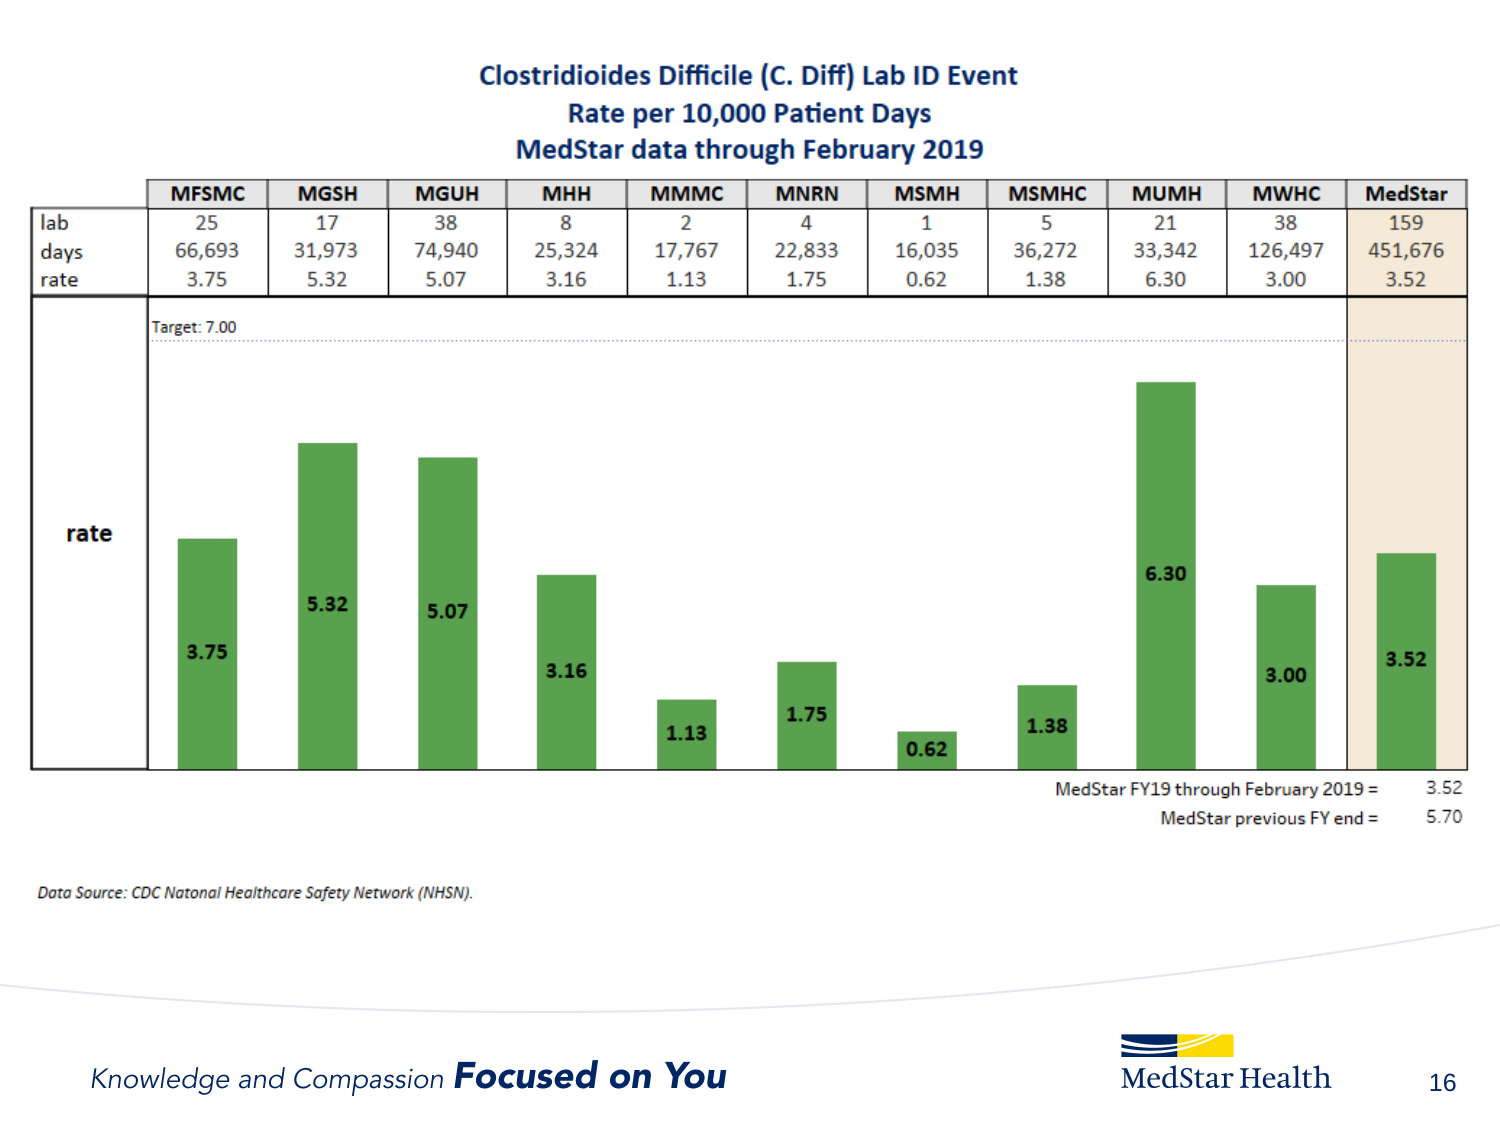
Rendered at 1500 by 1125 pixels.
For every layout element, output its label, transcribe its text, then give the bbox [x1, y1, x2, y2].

slide_number 16 [1412, 1048, 1474, 1114]
picture [0, 0, 1500, 1125]
